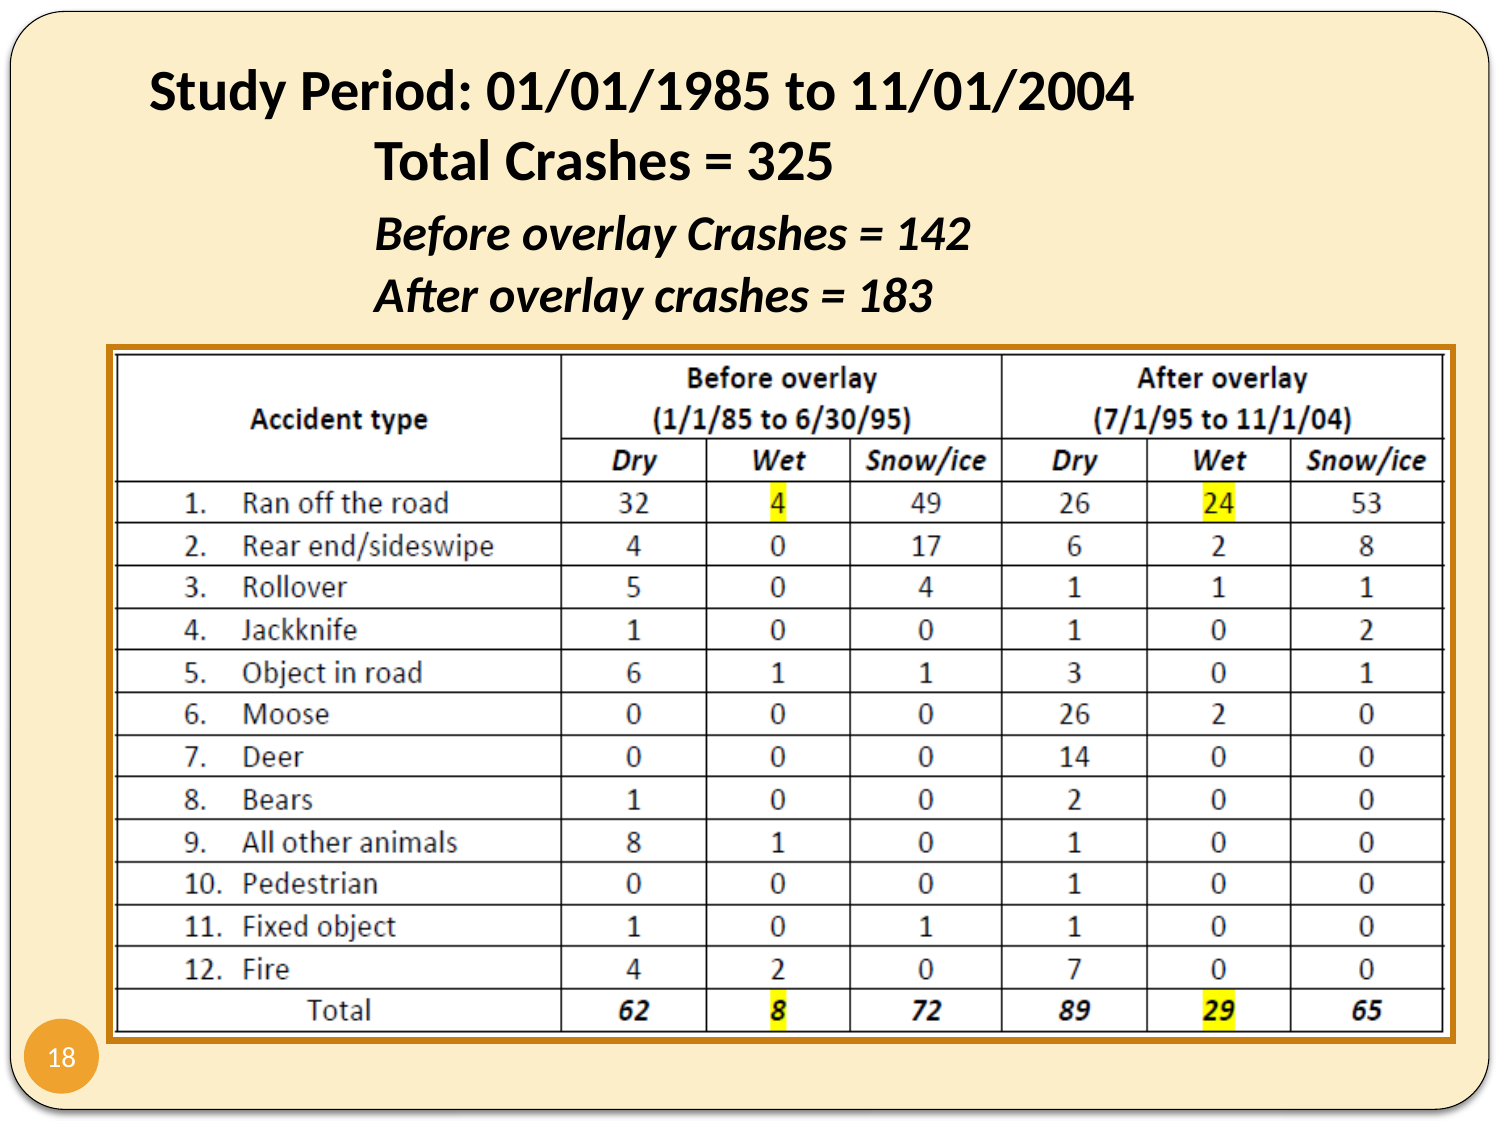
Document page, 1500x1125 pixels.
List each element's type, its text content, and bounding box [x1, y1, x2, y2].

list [112, 349, 1451, 1038]
slide_number 18 [23, 1018, 99, 1094]
title Study Period: 01/01/1985 to 11/01/2004 Total Crashes = 325 Before overlay Crashes = 142 After overlay crashes = 183 [49, 24, 1463, 338]
